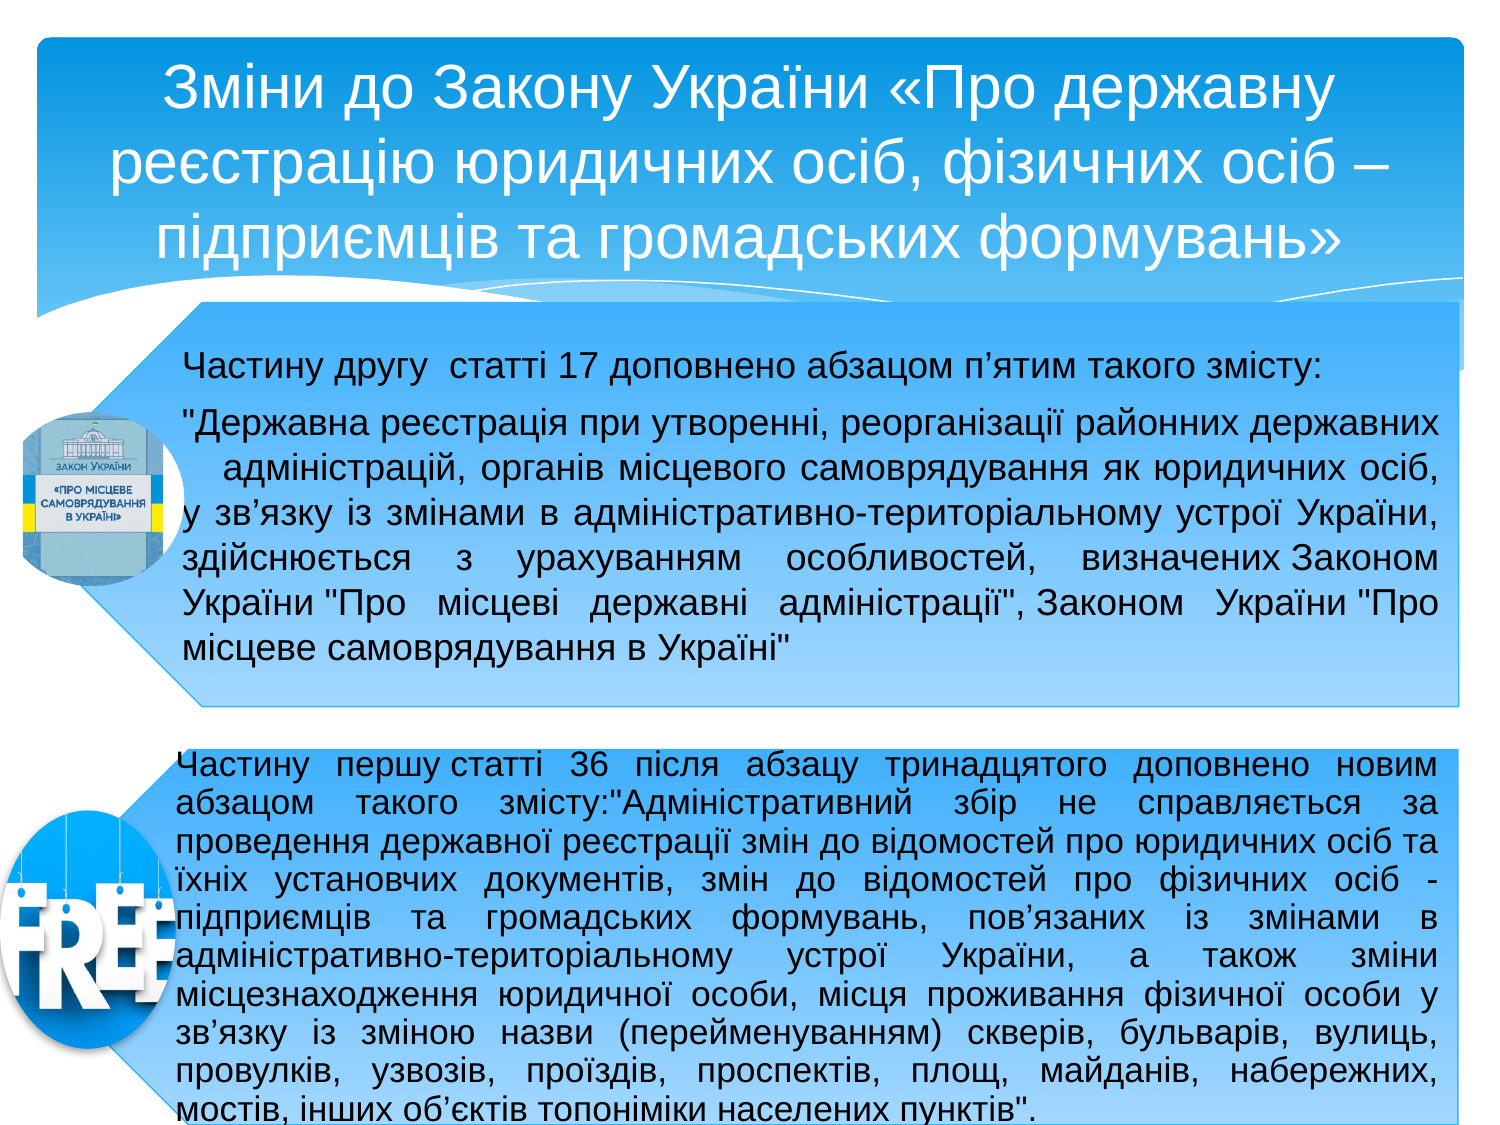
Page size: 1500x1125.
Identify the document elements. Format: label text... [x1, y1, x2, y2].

title Зміни до Закону України «Про державну реєстрацію юридичних осіб, фізичних осіб – підприємців та громадських формувань» [75, 55, 1425, 261]
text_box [0, 302, 1459, 1125]
